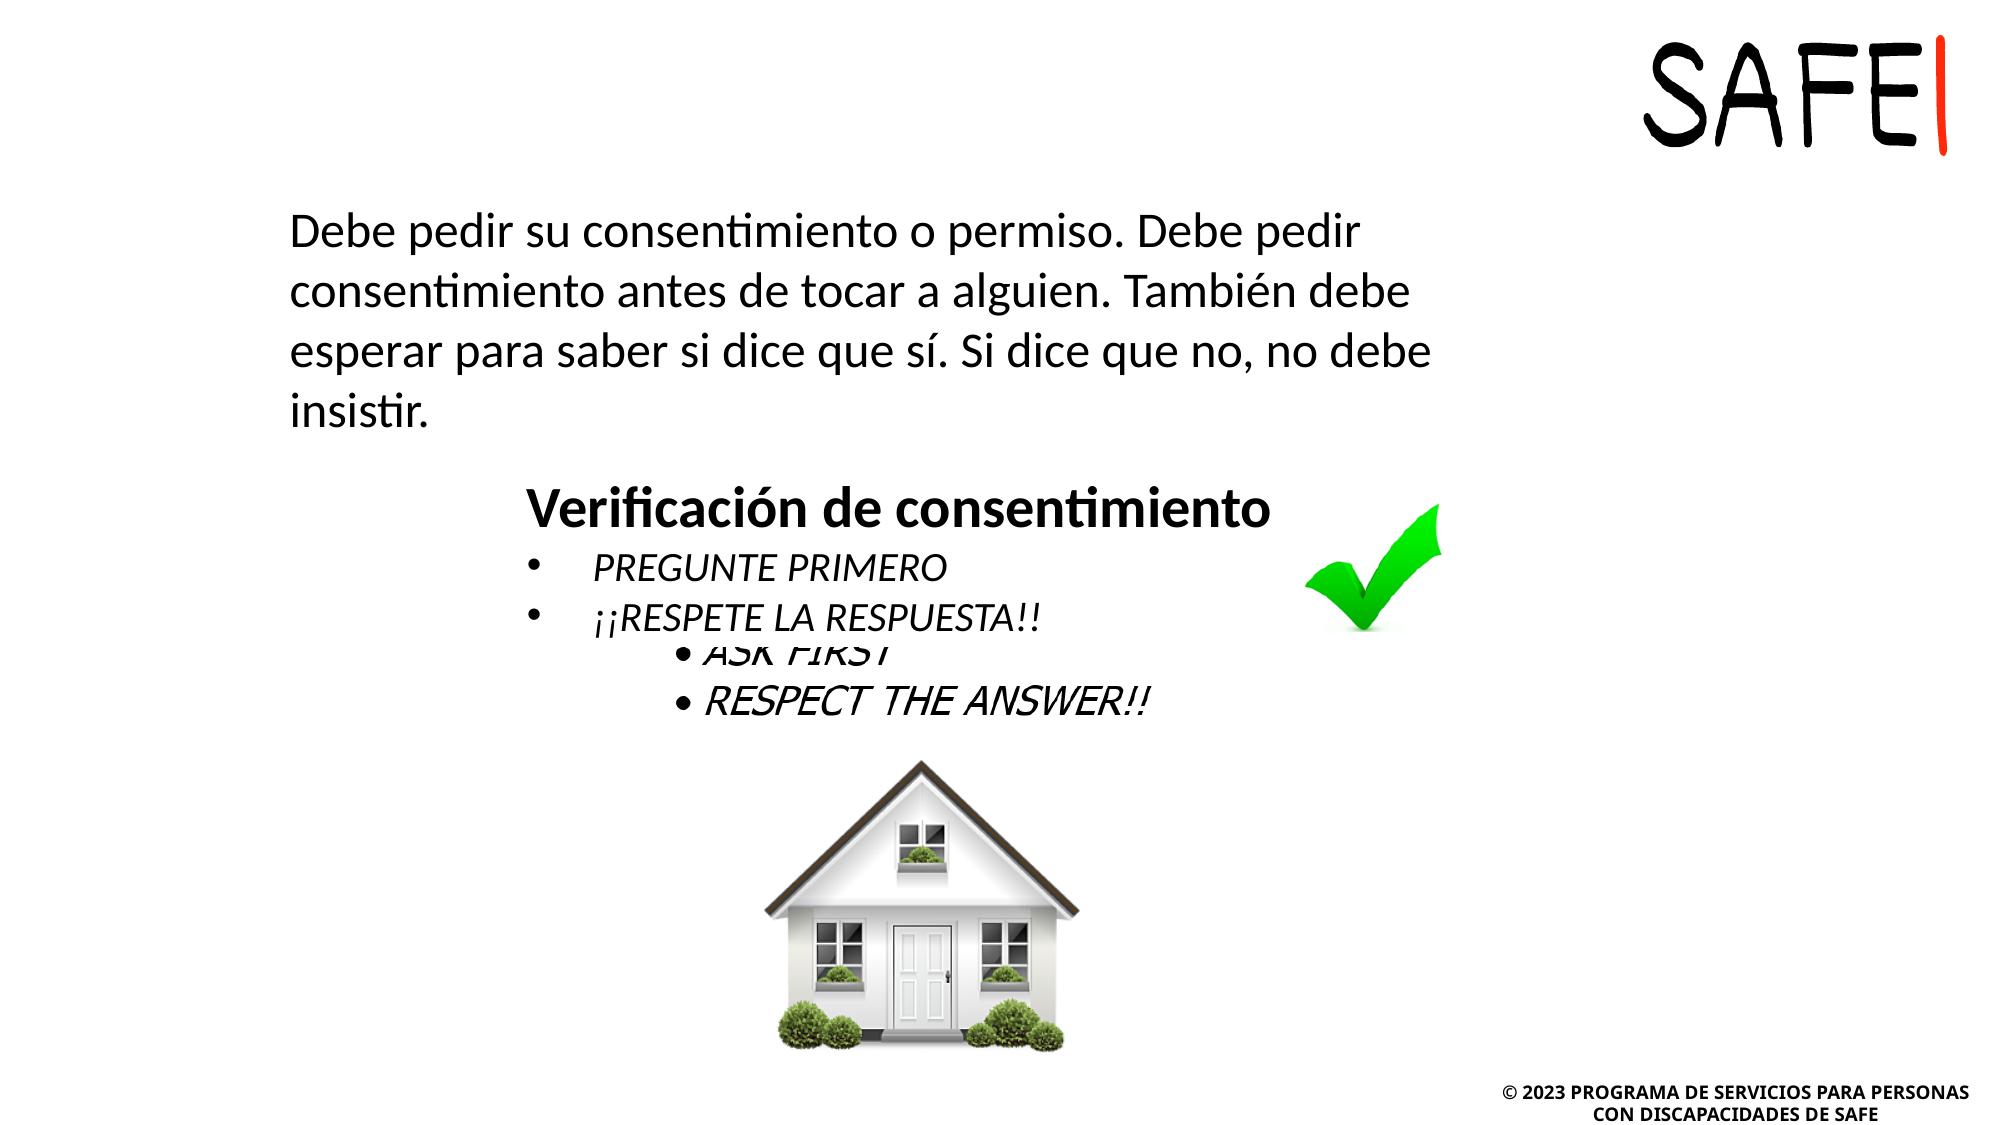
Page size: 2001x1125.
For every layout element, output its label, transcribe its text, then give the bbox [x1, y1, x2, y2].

picture [609, 502, 1455, 742]
text_box Debe pedir su consentimiento o permiso. Debe pedir consentimiento antes de tocar a alguien. También debe esperar para saber si dice que sí. Si dice que no, no debe insistir. [274, 190, 1569, 445]
picture [1630, 29, 1957, 159]
picture [762, 758, 1082, 1078]
text_box Verificación de consentimiento PREGUNTE PRIMERO ¡¡RESPETE LA RESPUESTA!! [512, 462, 1301, 647]
